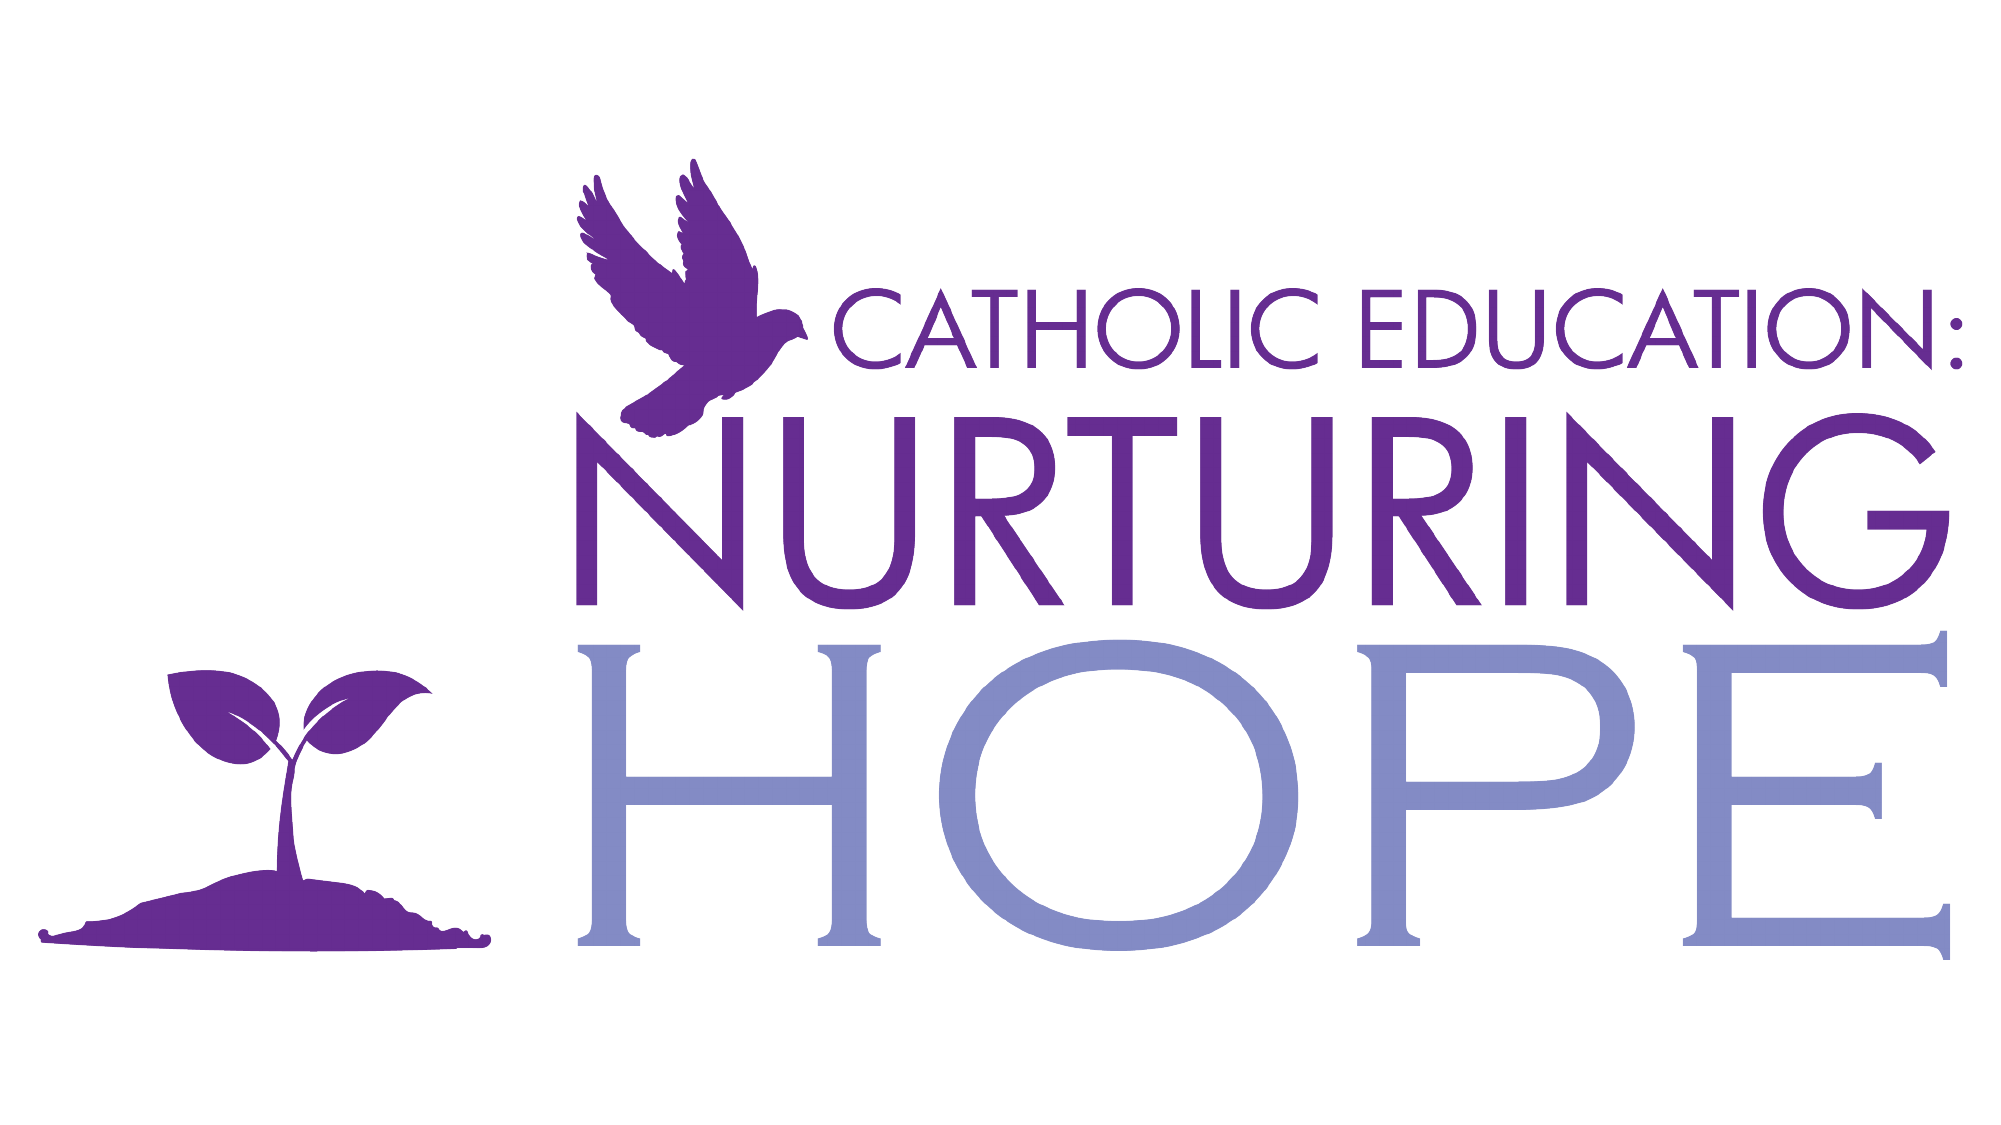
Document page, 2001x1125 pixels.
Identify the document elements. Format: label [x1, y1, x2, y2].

picture [0, 89, 2000, 1036]
